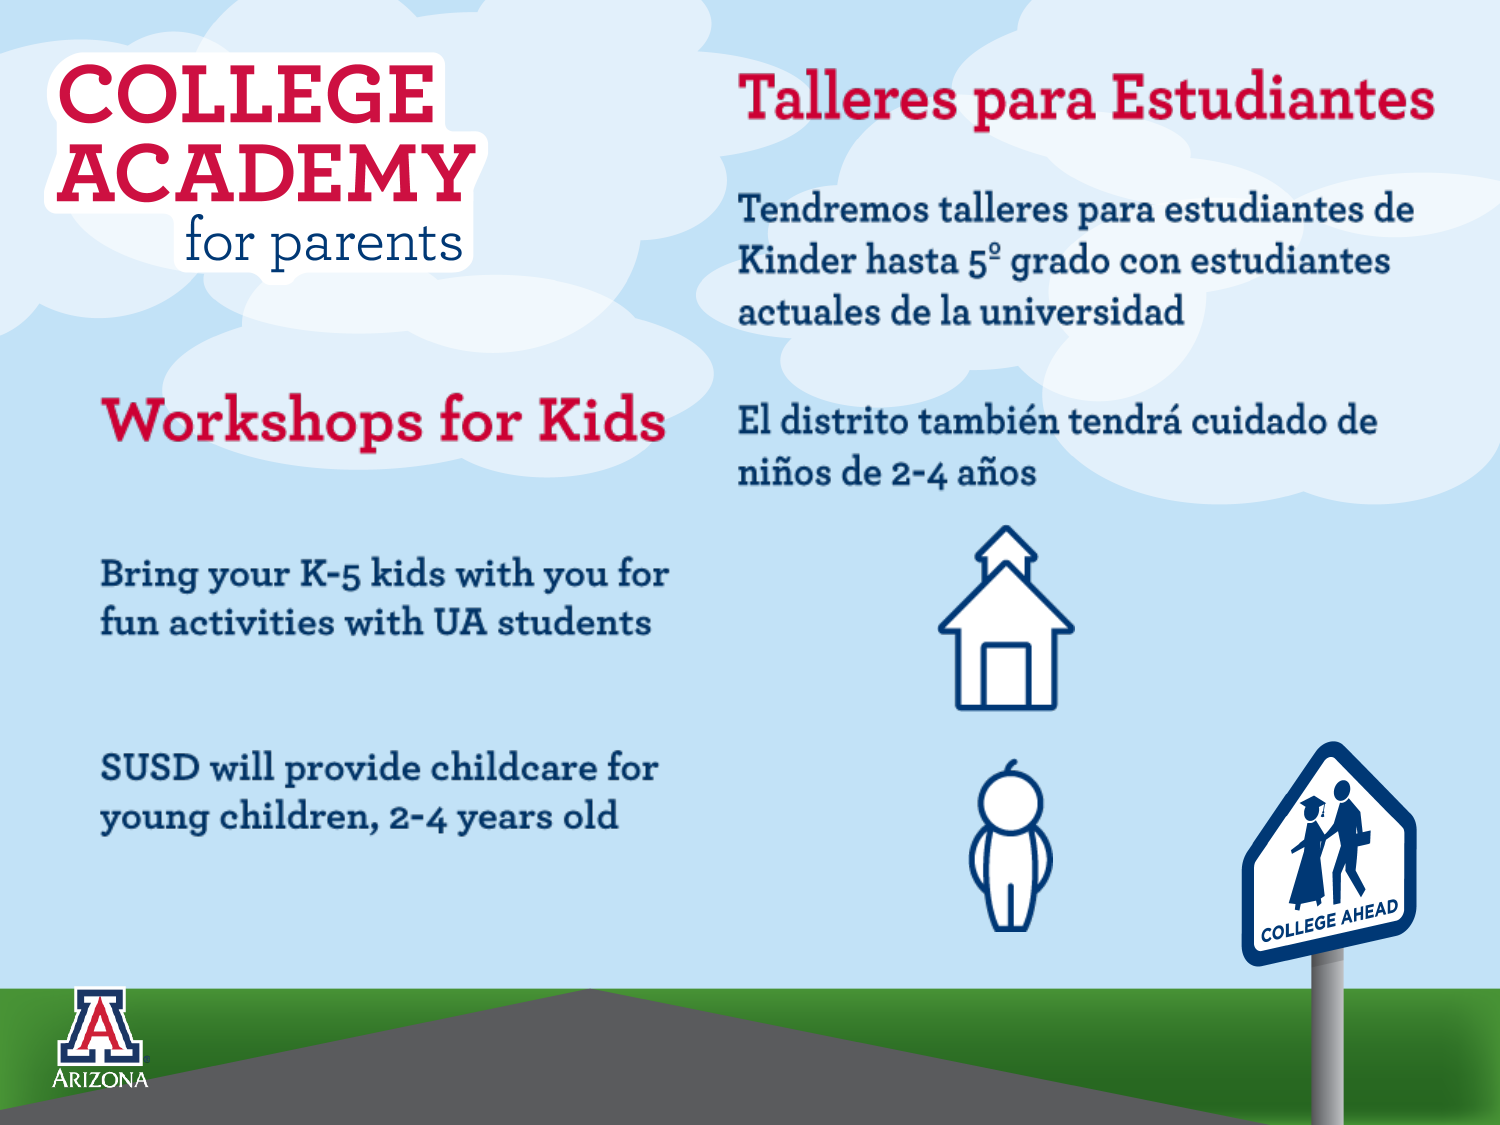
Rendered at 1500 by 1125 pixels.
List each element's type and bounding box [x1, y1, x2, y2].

text_box [937, 524, 1076, 932]
picture [0, 0, 1500, 1125]
